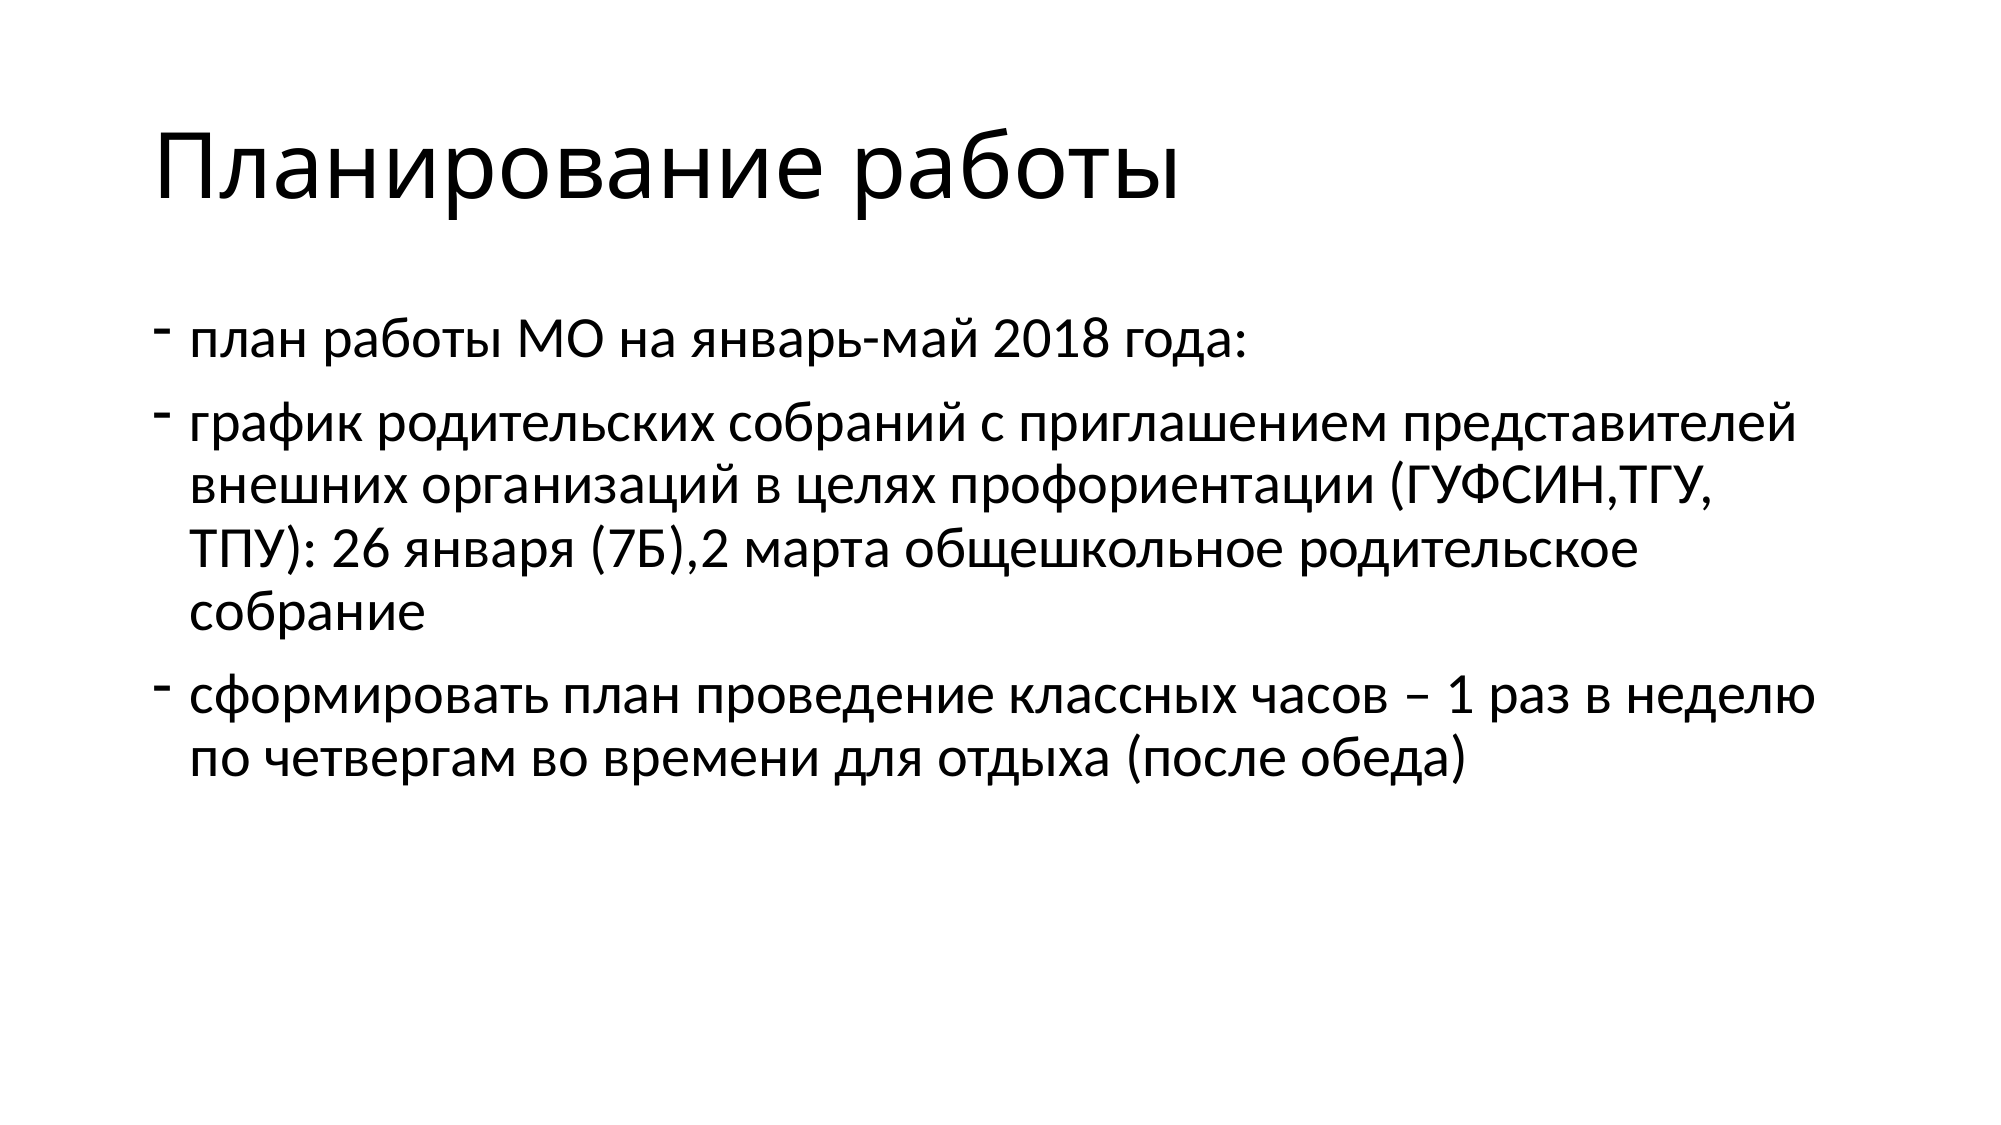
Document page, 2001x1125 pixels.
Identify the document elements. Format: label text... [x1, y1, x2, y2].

list план работы МО на январь-май 2018 года: график родительских собраний с приглашением представителей внешних организаций в целях профориентации (ГУФСИН,ТГУ, ТПУ): 26 января (7Б),2 марта общешкольное родительское собрание сформировать план проведение классных часов – 1 раз в неделю по четвергам во времени для отдыха (после обеда) [137, 299, 1863, 1014]
title Планирование работы [137, 59, 1863, 278]
